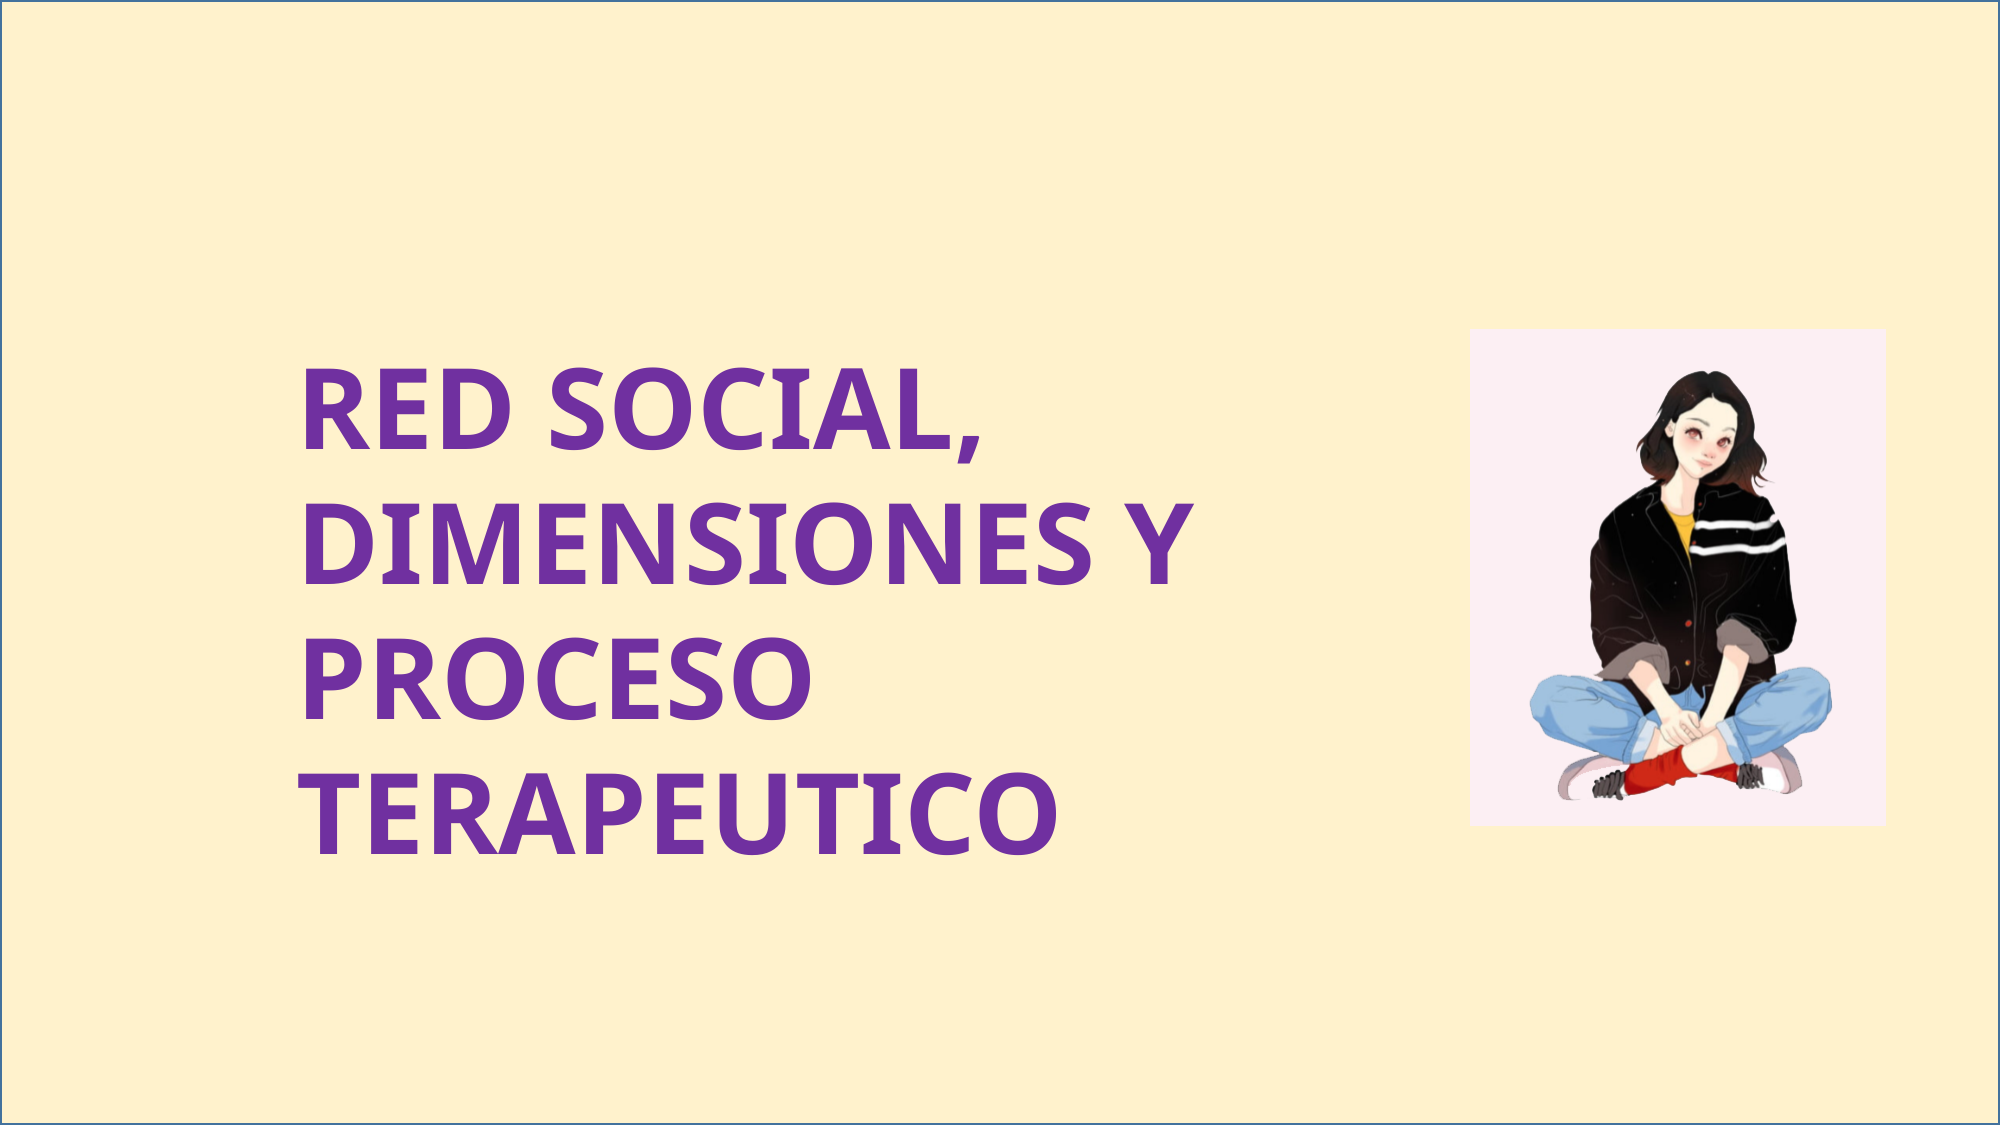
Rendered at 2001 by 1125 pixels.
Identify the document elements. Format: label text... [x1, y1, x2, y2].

text_box RED SOCIAL, DIMENSIONES Y PROCESO TERAPEUTICO [281, 329, 1512, 885]
picture [1469, 329, 1887, 827]
text_box [0, 0, 2000, 1125]
